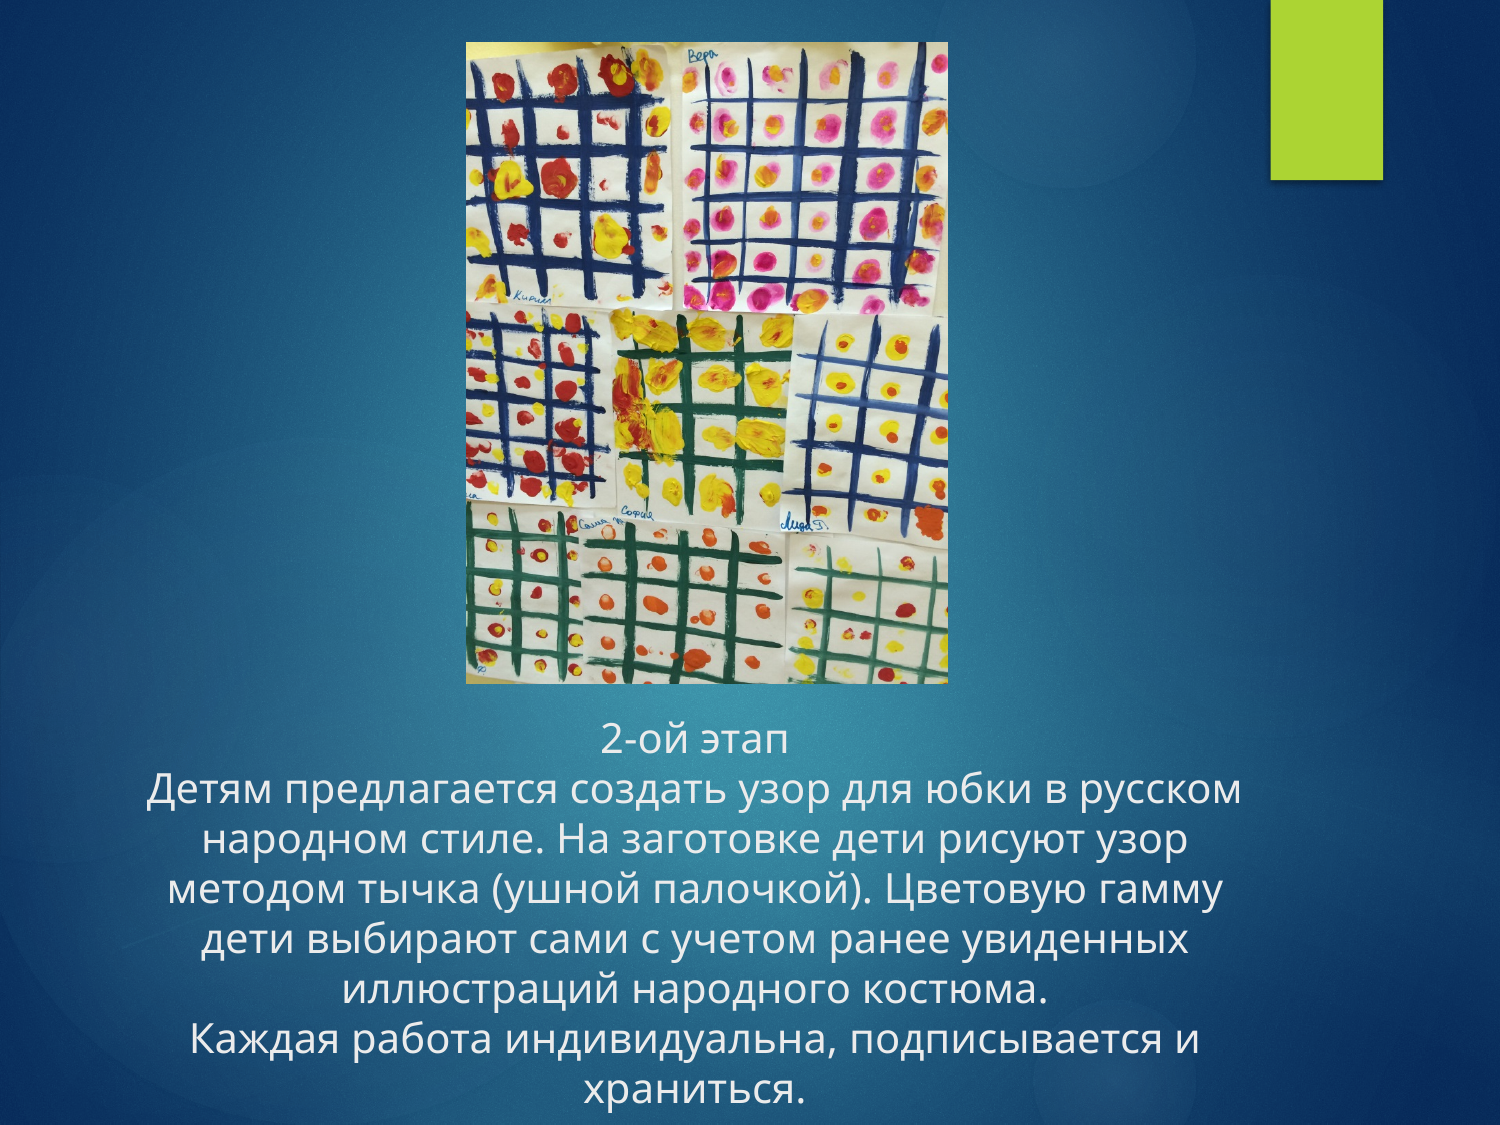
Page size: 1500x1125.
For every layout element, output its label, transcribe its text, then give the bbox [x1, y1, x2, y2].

text_box 2-ой этап Детям предлагается создать узор для юбки в русском народном стиле. На заготовке дети рисуют узор методом тычка (ушной палочкой). Цветовую гамму дети выбирают сами с учетом ранее увиденных иллюстраций народного костюма. Каждая работа индивидуальна, подписывается и храниться. [116, 704, 1274, 934]
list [466, 42, 948, 685]
